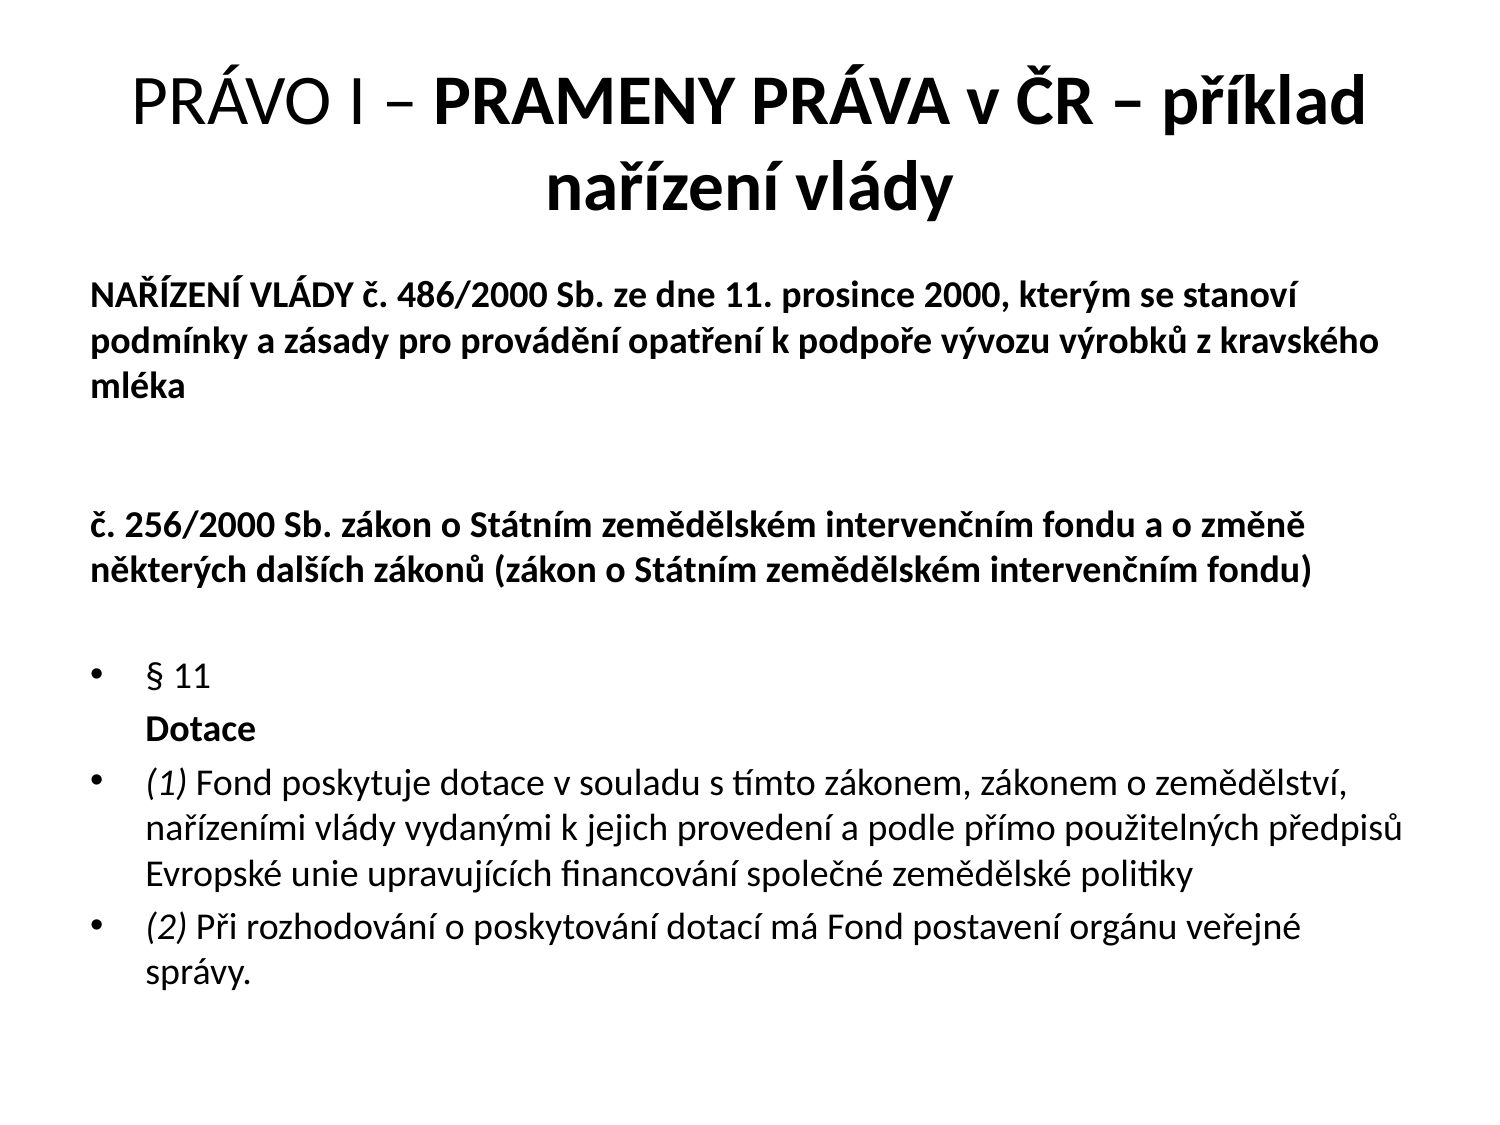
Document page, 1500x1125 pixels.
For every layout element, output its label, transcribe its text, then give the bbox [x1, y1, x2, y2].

list NAŘÍZENÍ VLÁDY č. 486/2000 Sb. ze dne 11. prosince 2000, kterým se stanoví podmínky a zásady pro provádění opatření k podpoře vývozu výrobků z kravského mléka č. 256/2000 Sb. zákon o Státním zemědělském intervenčním fondu a o změně některých dalších zákonů (zákon o Státním zemědělském intervenčním fondu) § 11 Dotace (1) Fond poskytuje dotace v souladu s tímto zákonem, zákonem o zemědělství, nařízeními vlády vydanými k jejich provedení a podle přímo použitelných předpisů Evropské unie upravujících financování společné zemědělské politiky (2) Při rozhodování o poskytování dotací má Fond postavení orgánu veřejné správy. [75, 262, 1425, 1005]
title PRÁVO I – PRAMENY PRÁVA v ČR – příklad nařízení vlády [75, 45, 1425, 233]
